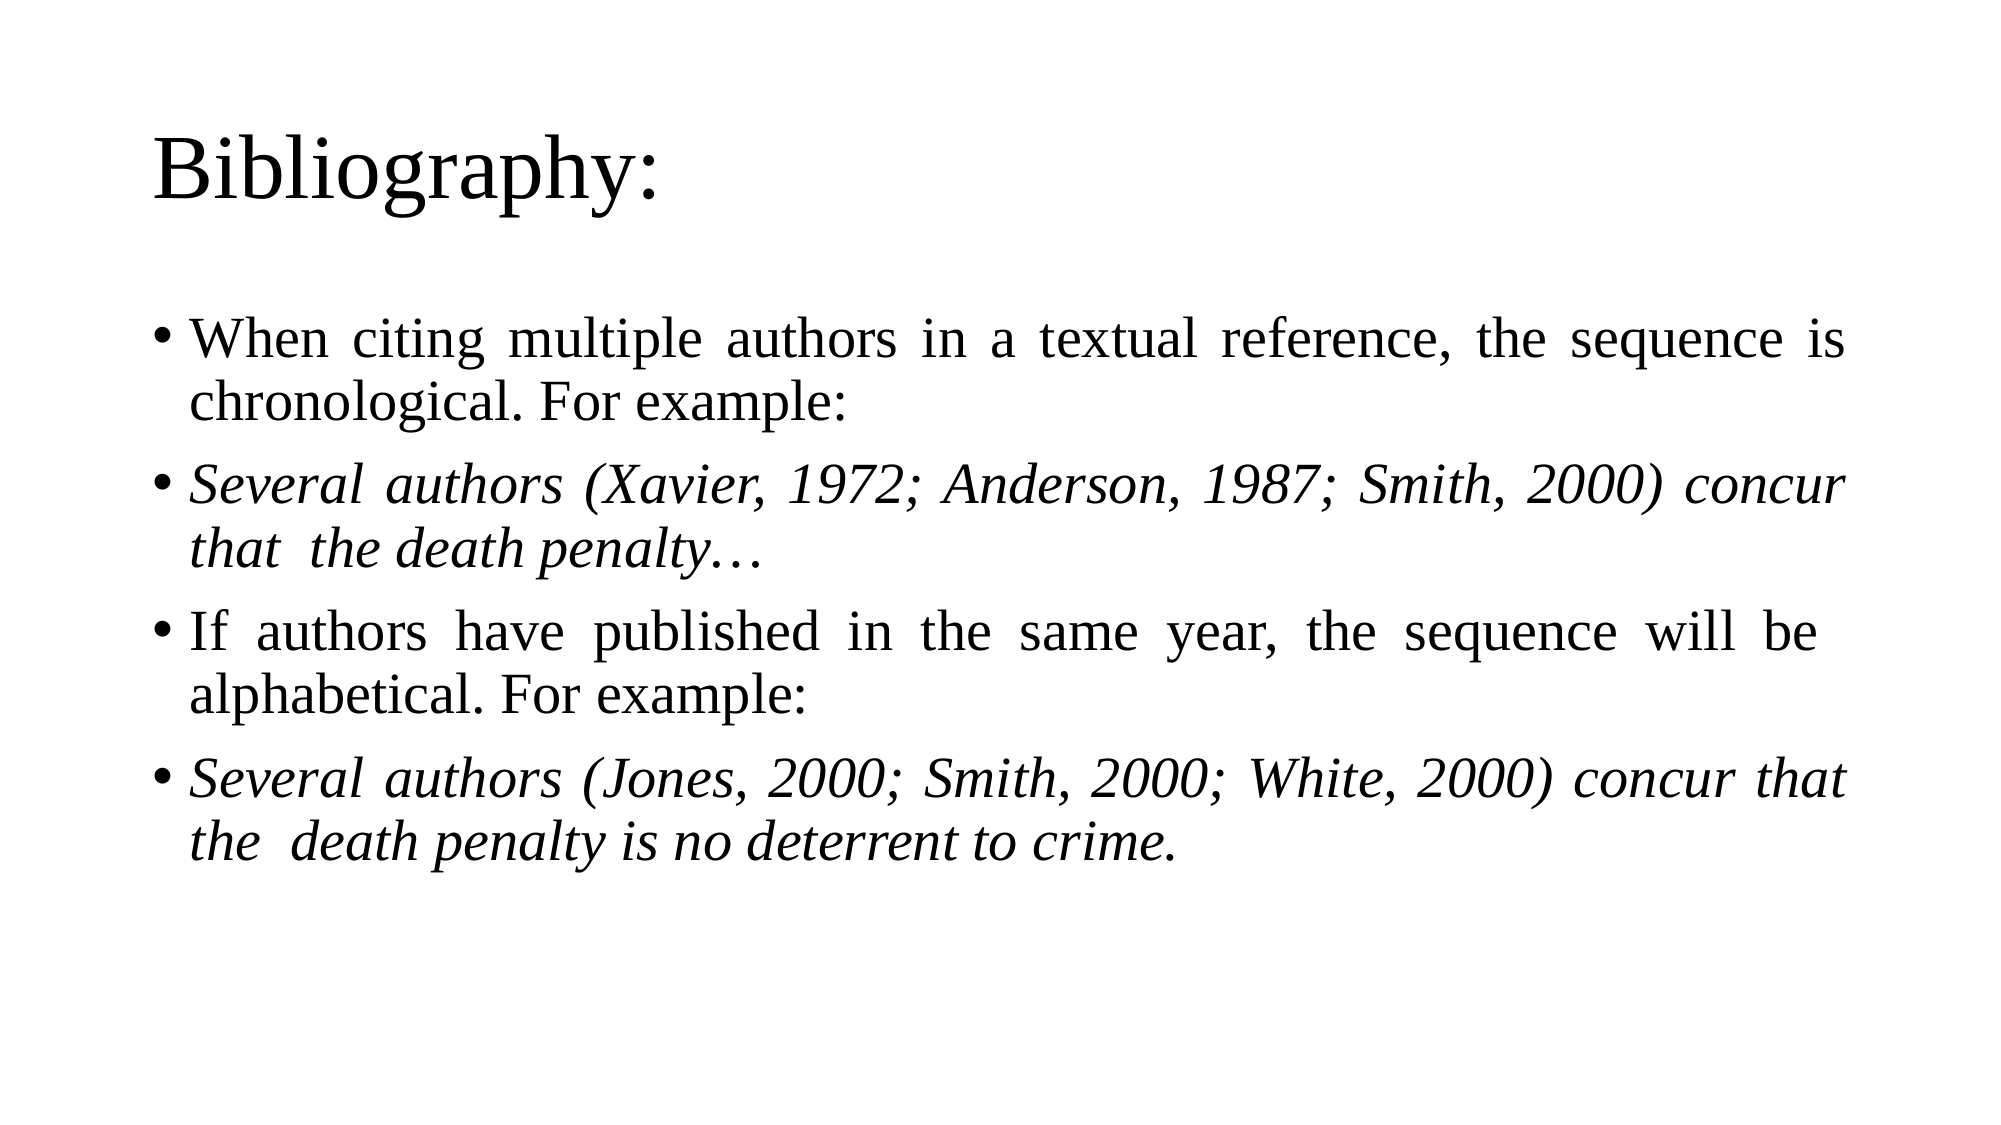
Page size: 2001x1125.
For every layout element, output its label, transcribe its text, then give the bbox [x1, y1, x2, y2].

list When citing multiple authors in a textual reference, the sequence is chronological. For example: Several authors (Xavier, 1972; Anderson, 1987; Smith, 2000) concur that the death penalty… If authors have published in the same year, the sequence will be alphabetical. For example: Several authors (Jones, 2000; Smith, 2000; White, 2000) concur that the death penalty is no deterrent to crime. [137, 299, 1863, 1014]
title Bibliography: [137, 59, 1863, 278]
